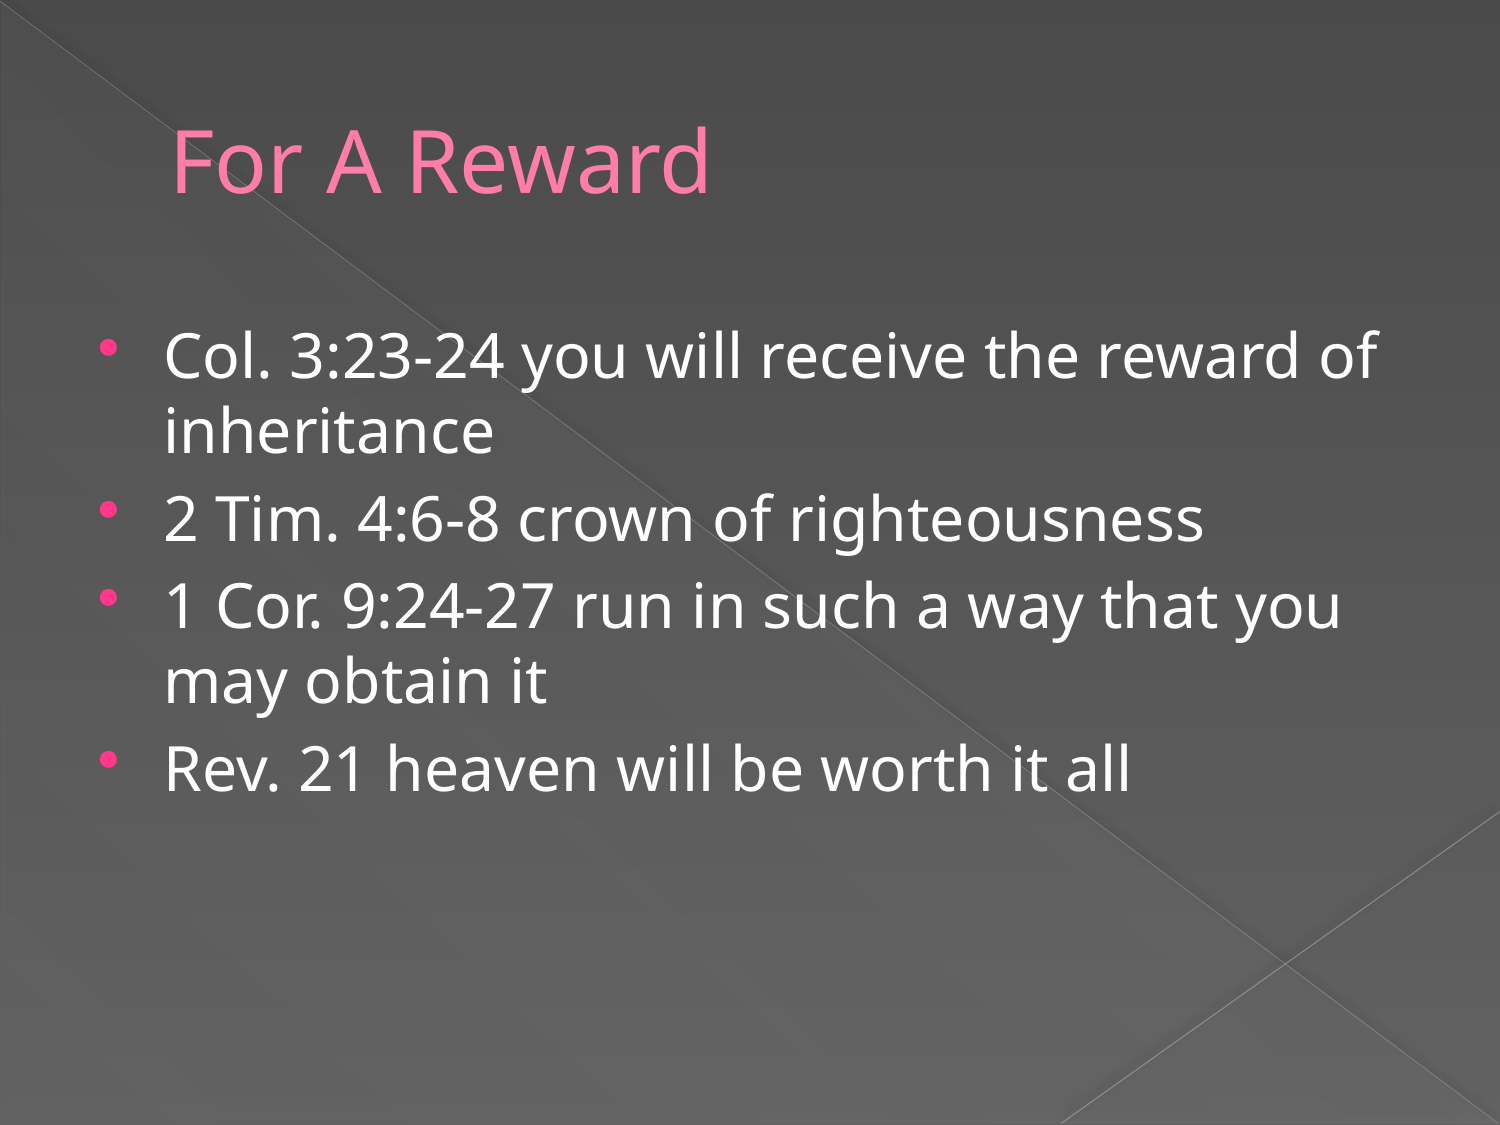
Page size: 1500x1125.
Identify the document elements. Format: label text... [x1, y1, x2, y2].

title For A Reward [75, 43, 1425, 274]
list Col. 3:23-24 you will receive the reward of inheritance 2 Tim. 4:6-8 crown of righteousness 1 Cor. 9:24-27 run in such a way that you may obtain it Rev. 21 heaven will be worth it all [75, 308, 1425, 1059]
